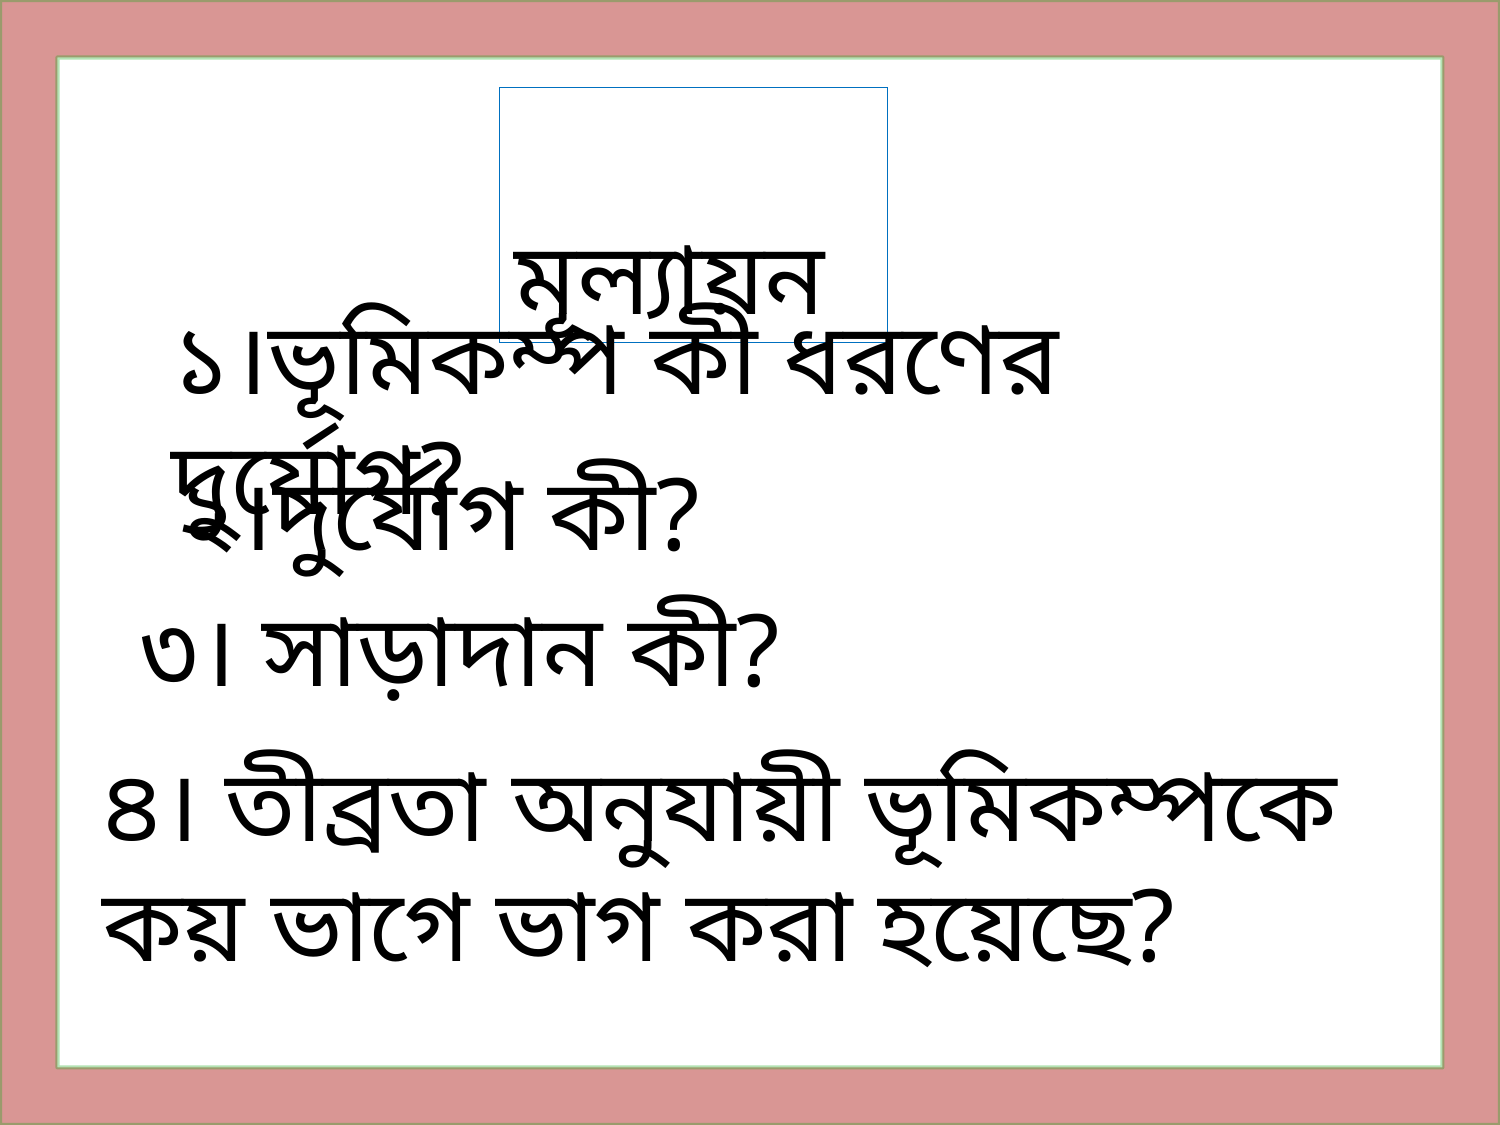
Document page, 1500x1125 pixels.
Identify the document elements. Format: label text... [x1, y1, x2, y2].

text_box ২।দুর্যোগ কী? [161, 443, 738, 578]
text_box ১।ভূমিকম্প কী ধরণের দুর্যোগ? [156, 287, 1232, 543]
text_box মূল্যায়ন [499, 87, 888, 287]
text_box ৩। সাড়াদান কী? [125, 579, 1132, 715]
text_box ৪। তীব্রতা অনুযায়ী ভূমিকম্পকে কয় ভাগে ভাগ করা হয়েছে? [87, 733, 1438, 989]
text_box [0, 0, 1500, 1125]
